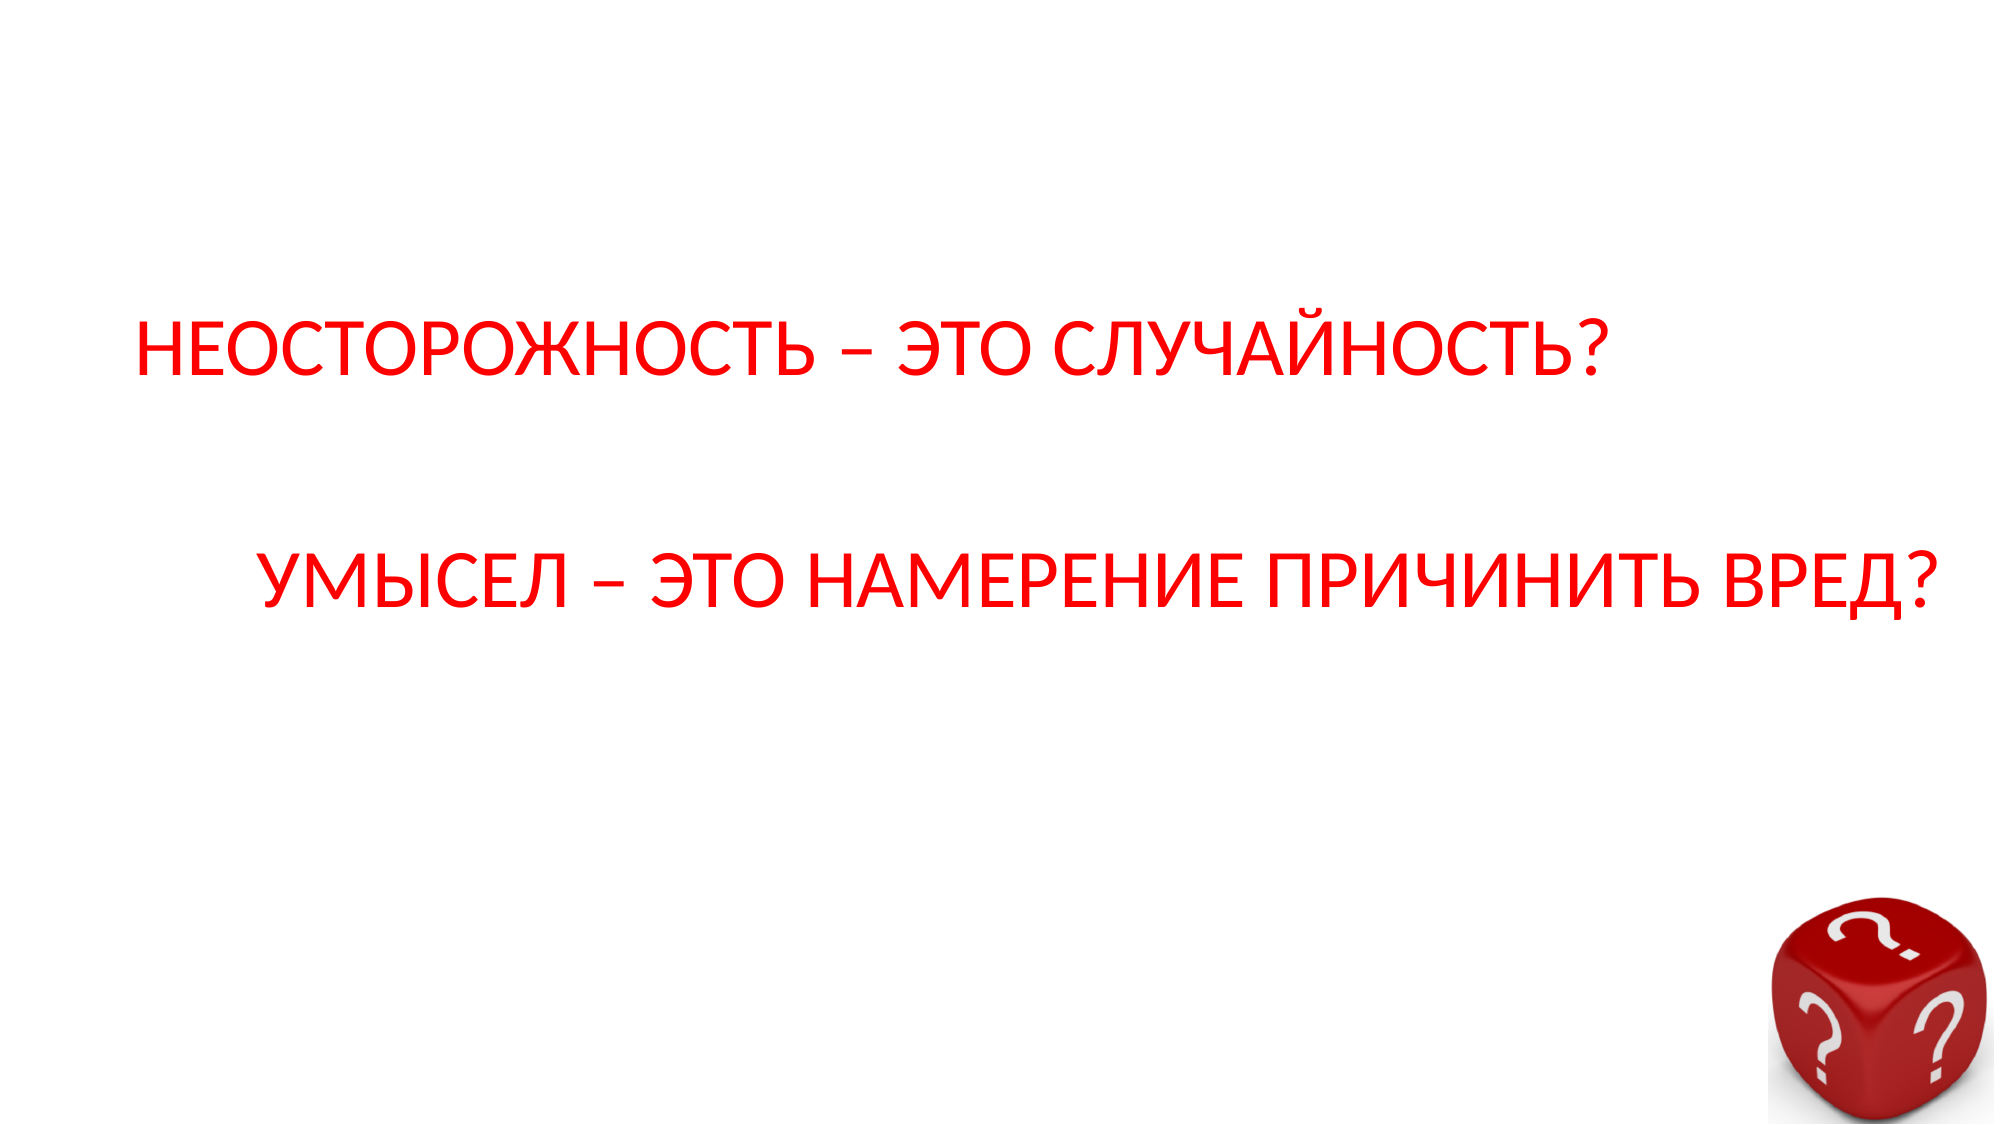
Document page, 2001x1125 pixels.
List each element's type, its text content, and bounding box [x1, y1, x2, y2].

text_box НЕОСТОРОЖНОСТЬ – ЭТО СЛУЧАЙНОСТЬ? [0, 284, 1629, 400]
picture [1768, 895, 1994, 1125]
text_box УМЫСЕЛ – ЭТО НАМЕРЕНИЕ ПРИЧИНИТЬ ВРЕД? [235, 517, 1958, 632]
